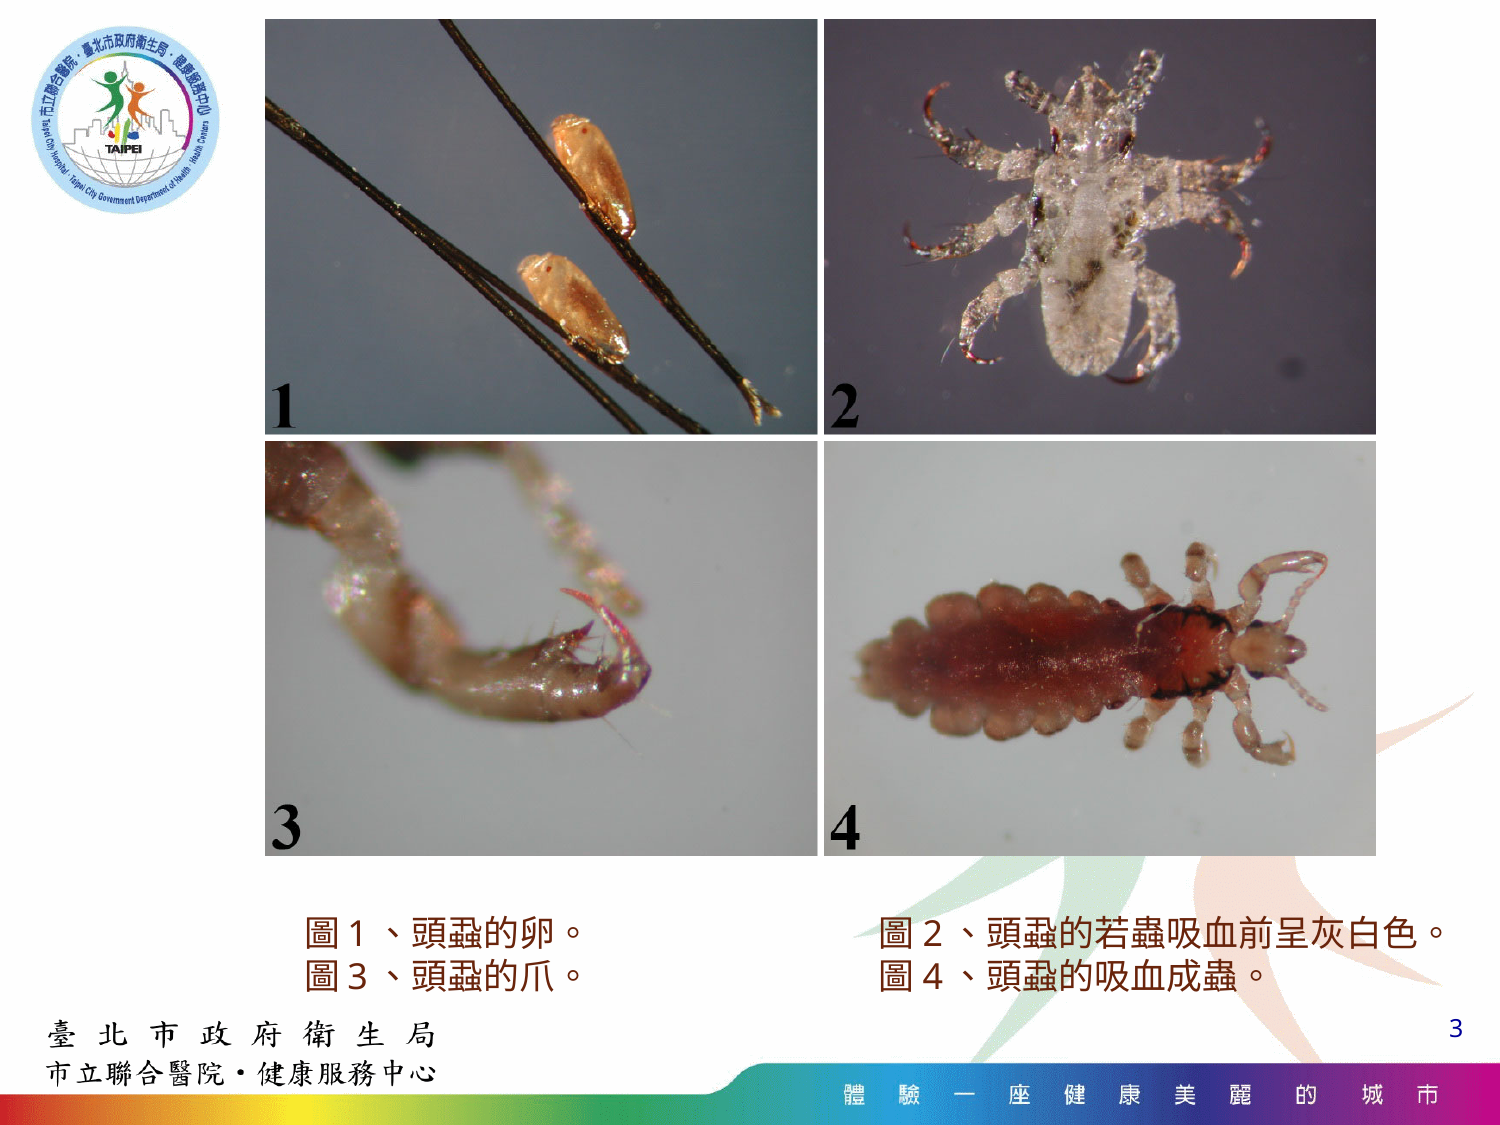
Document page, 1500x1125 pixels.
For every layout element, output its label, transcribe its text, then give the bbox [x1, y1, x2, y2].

slide_number 3 [1374, 974, 1500, 1088]
text_box 圖1、頭蝨的卵。 圖2、頭蝨的若蟲吸血前呈灰白色。 圖3、頭蝨的爪。 圖4、頭蝨的吸血成蟲。 [289, 893, 1478, 1012]
picture [0, 0, 1500, 1125]
